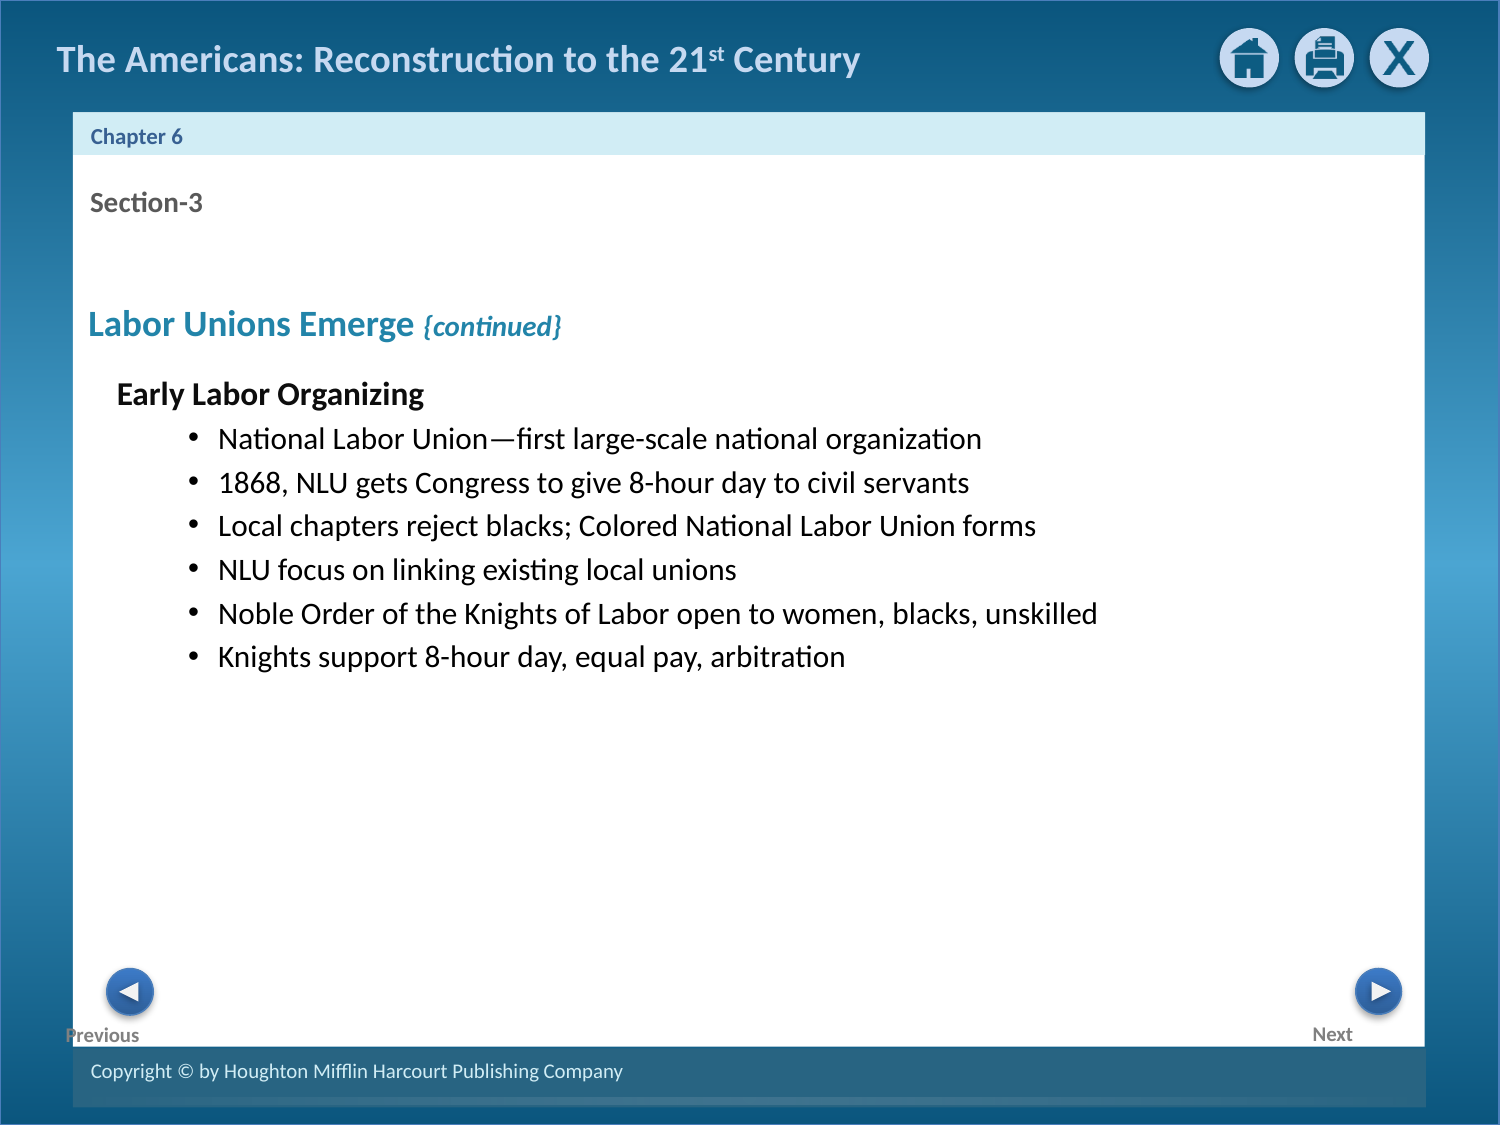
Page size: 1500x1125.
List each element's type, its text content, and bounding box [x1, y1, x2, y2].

picture [1230, 38, 1268, 78]
text_box Section-3 [74, 175, 1425, 213]
text_box Labor Unions Emerge {continued} [73, 292, 1424, 352]
picture [1382, 41, 1416, 75]
picture [1305, 36, 1344, 79]
text_box Early Labor Organizing National Labor Union—first large-scale national organization 1868, NLU gets Congress to give 8-hour day to civil servants Local chapters reject blacks; Colored National Labor Union forms NLU focus on linking existing local unions Noble Order of the Knights of Labor open to women, blacks, unskilled Knights support 8-hour day, equal pay, arbitration [71, 364, 1397, 788]
